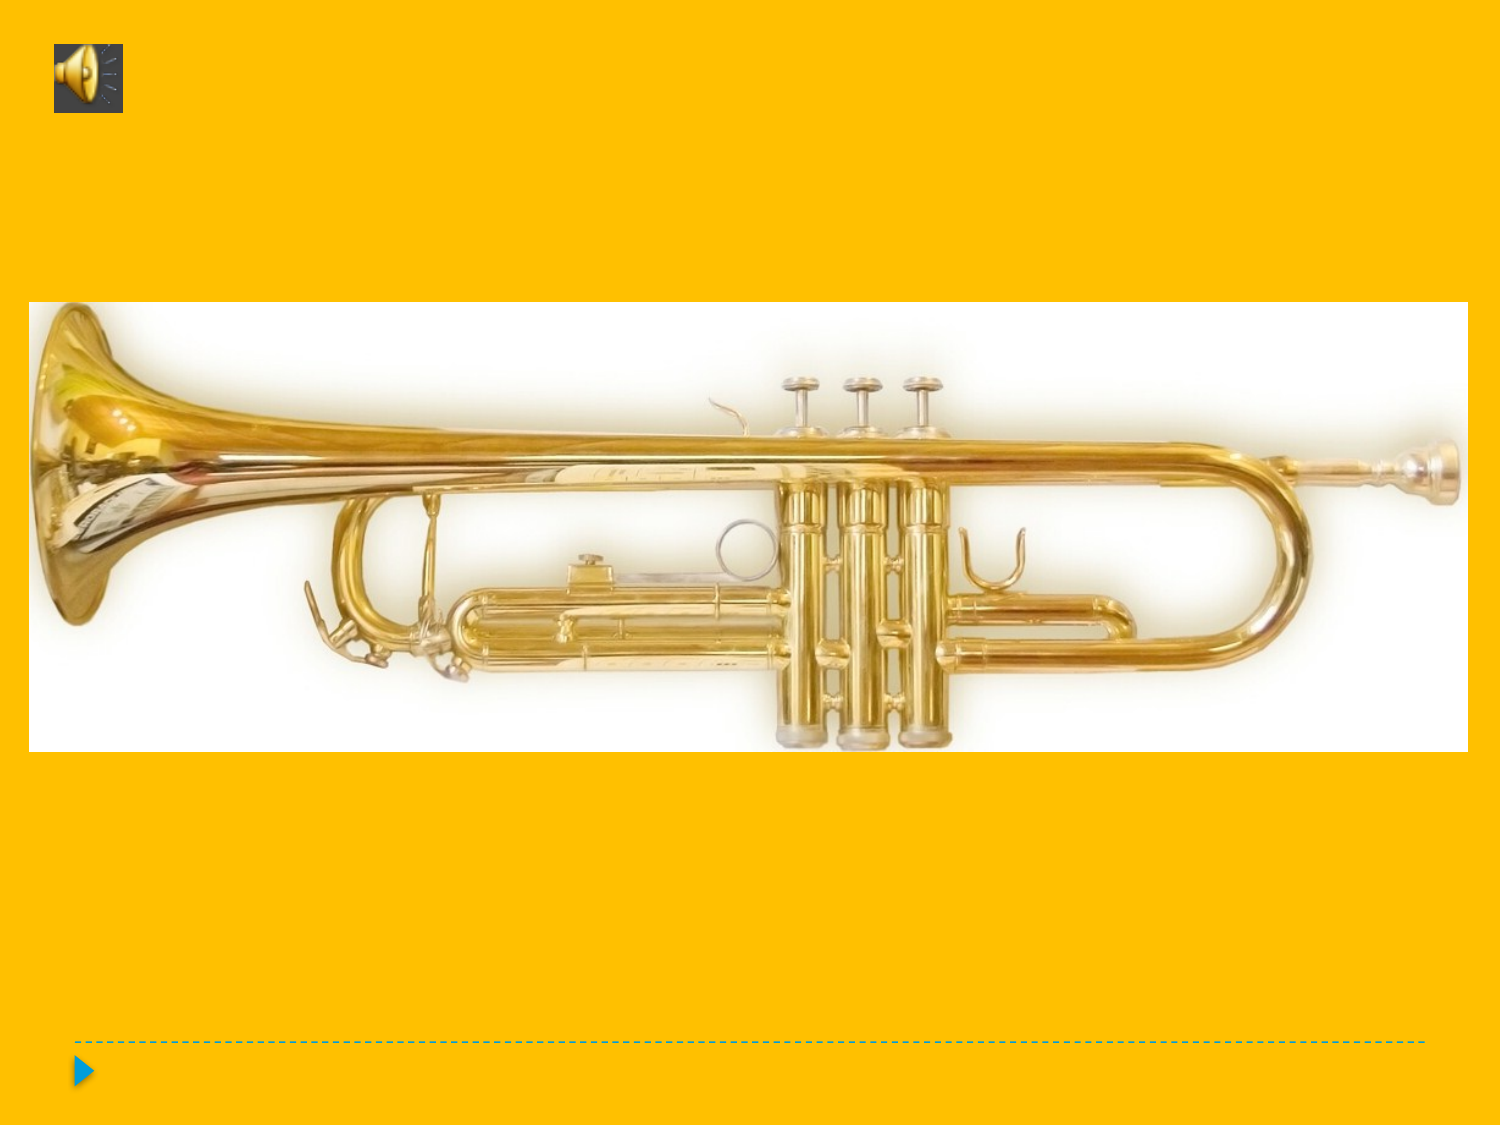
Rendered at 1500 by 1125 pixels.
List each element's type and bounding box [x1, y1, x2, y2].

picture [52, 42, 125, 114]
picture [29, 302, 1468, 752]
